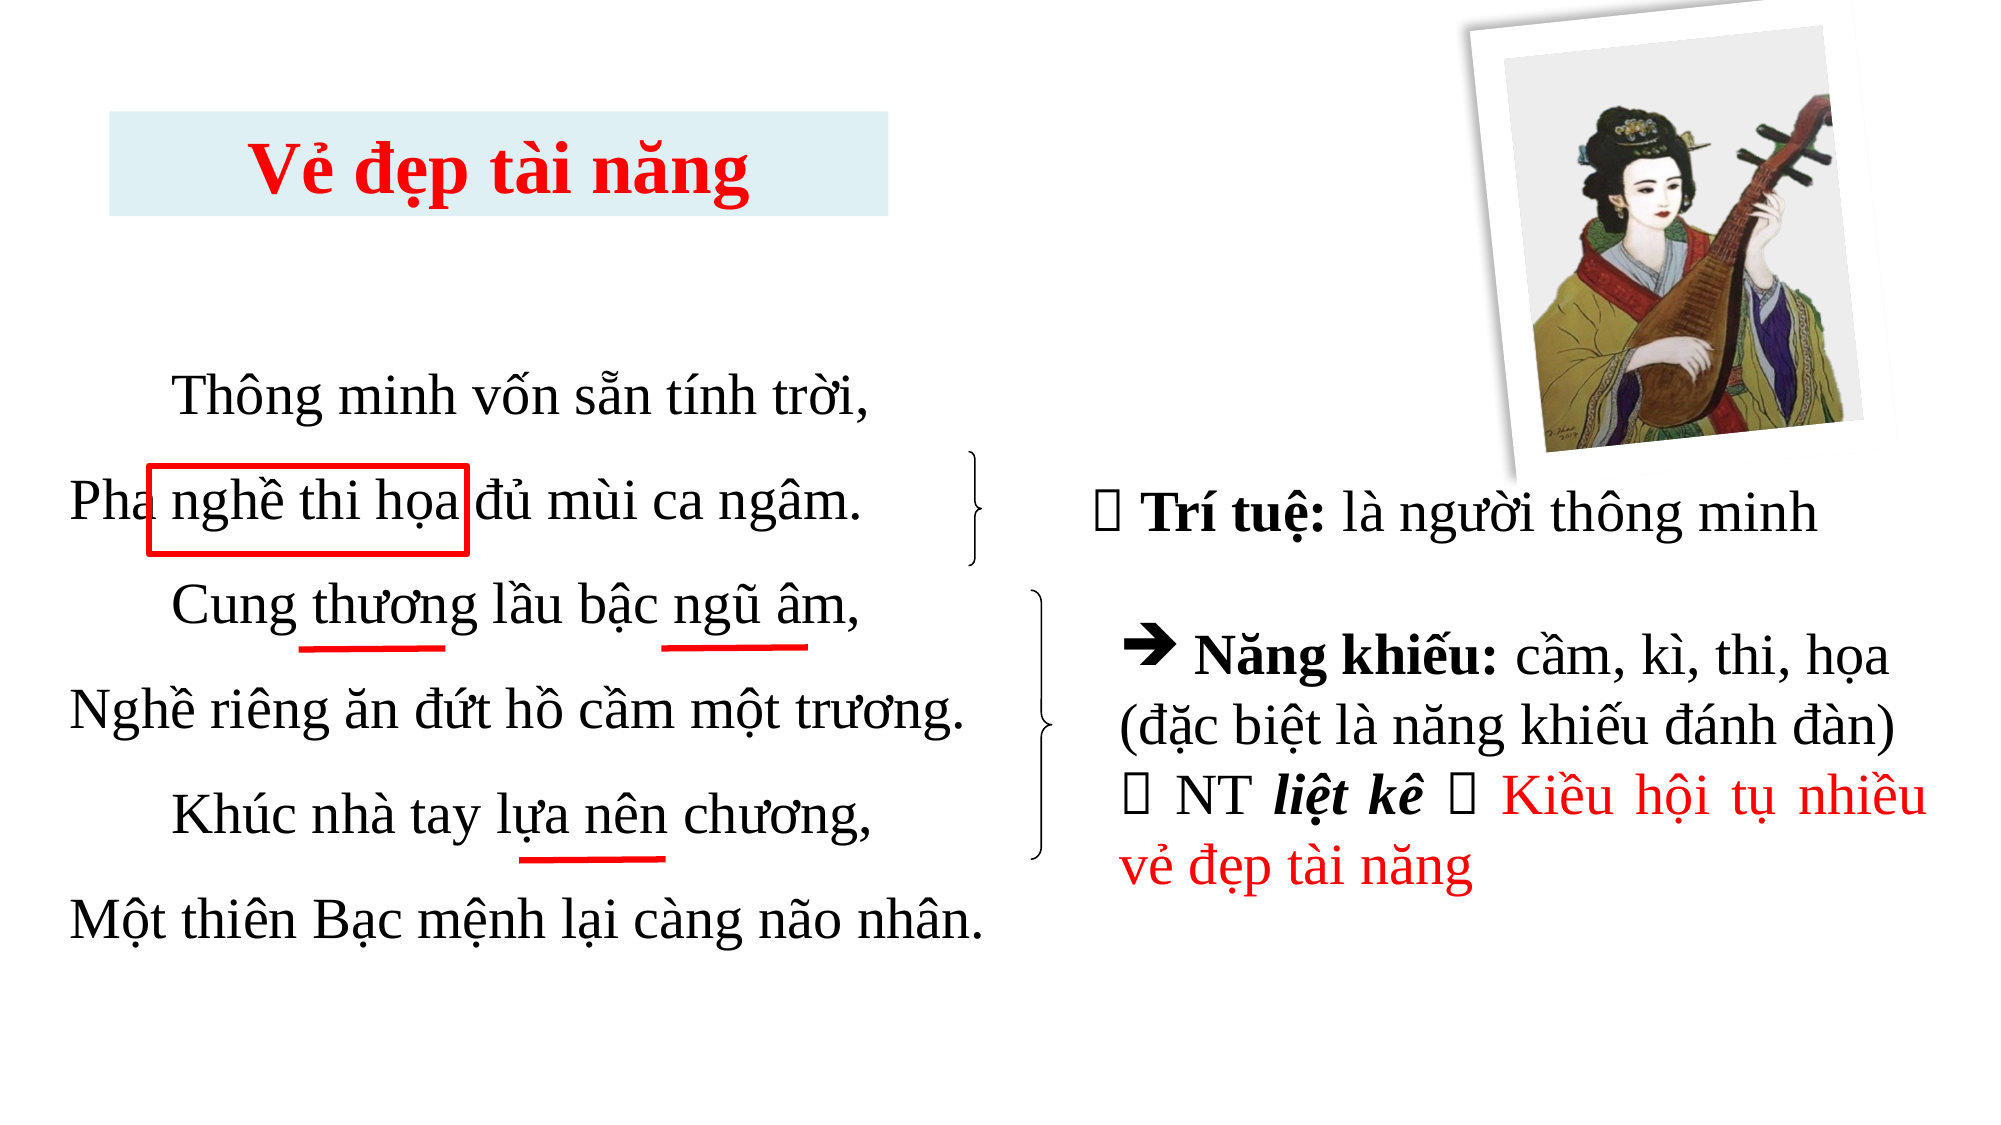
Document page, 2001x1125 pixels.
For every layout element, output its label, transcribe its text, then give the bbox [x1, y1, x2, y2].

text_box [1030, 590, 1052, 860]
text_box Năng khiếu: cầm, kì, thi, họa (đặc biệt là năng khiếu đánh đàn)  NT liệt kê  Kiều hội tụ nhiều vẻ đẹp tài năng [1104, 608, 1943, 904]
text_box  Trí tuệ: là người thông minh [1075, 465, 1834, 551]
text_box Vẻ đẹp tài năng [109, 111, 889, 217]
text_box Thông minh vốn sẵn tính trời, Pha nghề thi họa đủ mùi ca ngâm. Cung thương lầu bậc ngũ âm, Nghề riêng ăn đứt hồ cầm một trương. Khúc nhà tay lựa nên chương, Một thiên Bạc mệnh lại càng não nhân. [51, 387, 1025, 884]
text_box [968, 451, 982, 566]
text_box [149, 465, 468, 555]
picture [1505, 26, 1863, 452]
